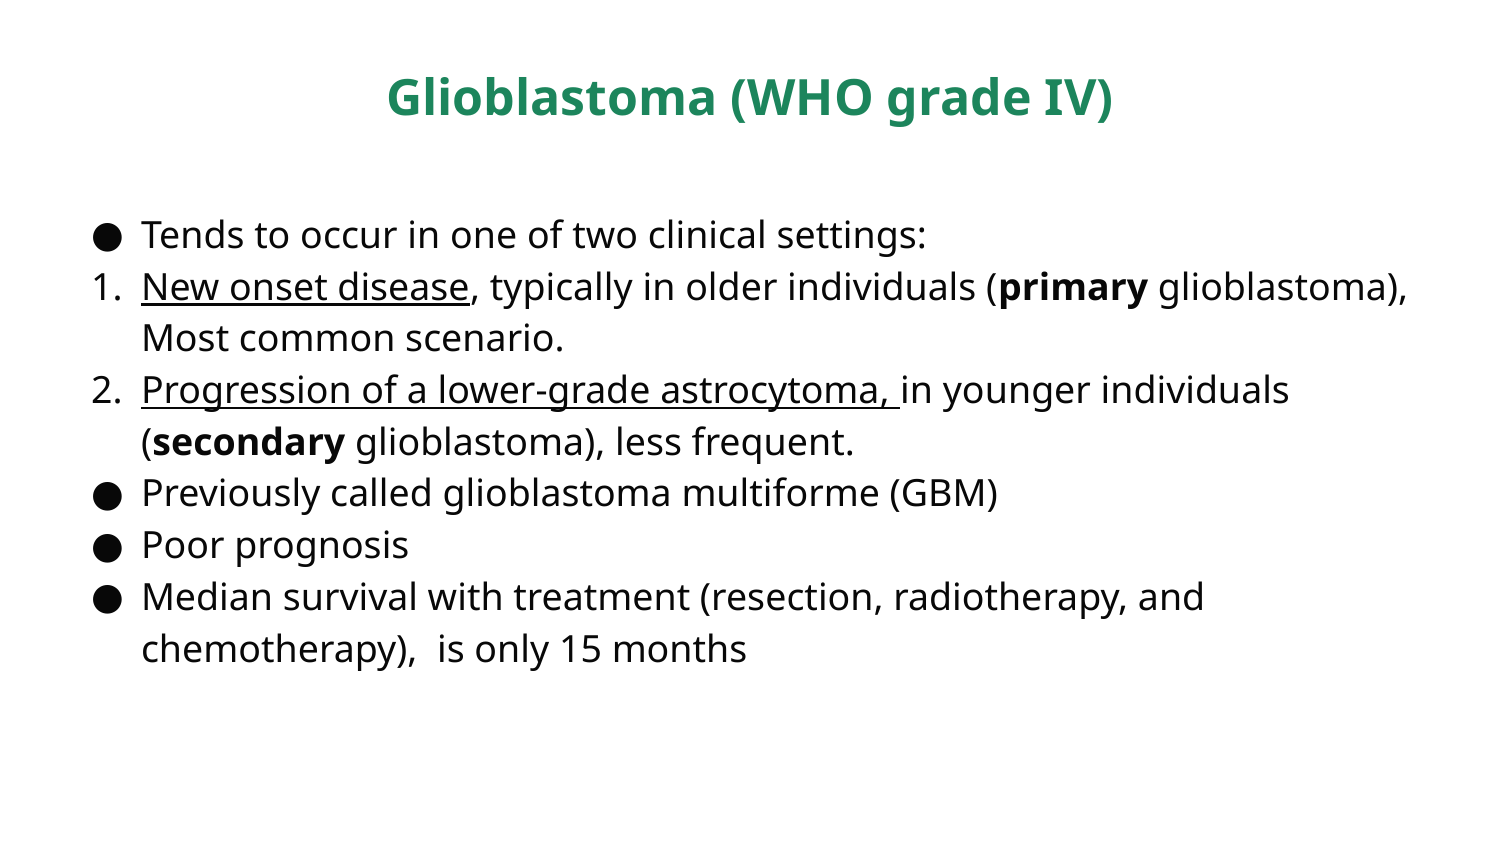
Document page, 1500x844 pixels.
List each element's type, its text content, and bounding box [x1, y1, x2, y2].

title Glioblastoma (WHO grade IV) [29, 50, 1471, 145]
list Tends to occur in one of two clinical settings: New onset disease, typically in older individuals (primary glioblastoma), Most common scenario. Progression of a lower-grade astrocytoma, in younger individuals (secondary glioblastoma), less frequent. Previously called glioblastoma multiforme (GBM) Poor prognosis Median survival with treatment (resection, radiotherapy, and chemotherapy), is only 15 months [51, 189, 1449, 750]
